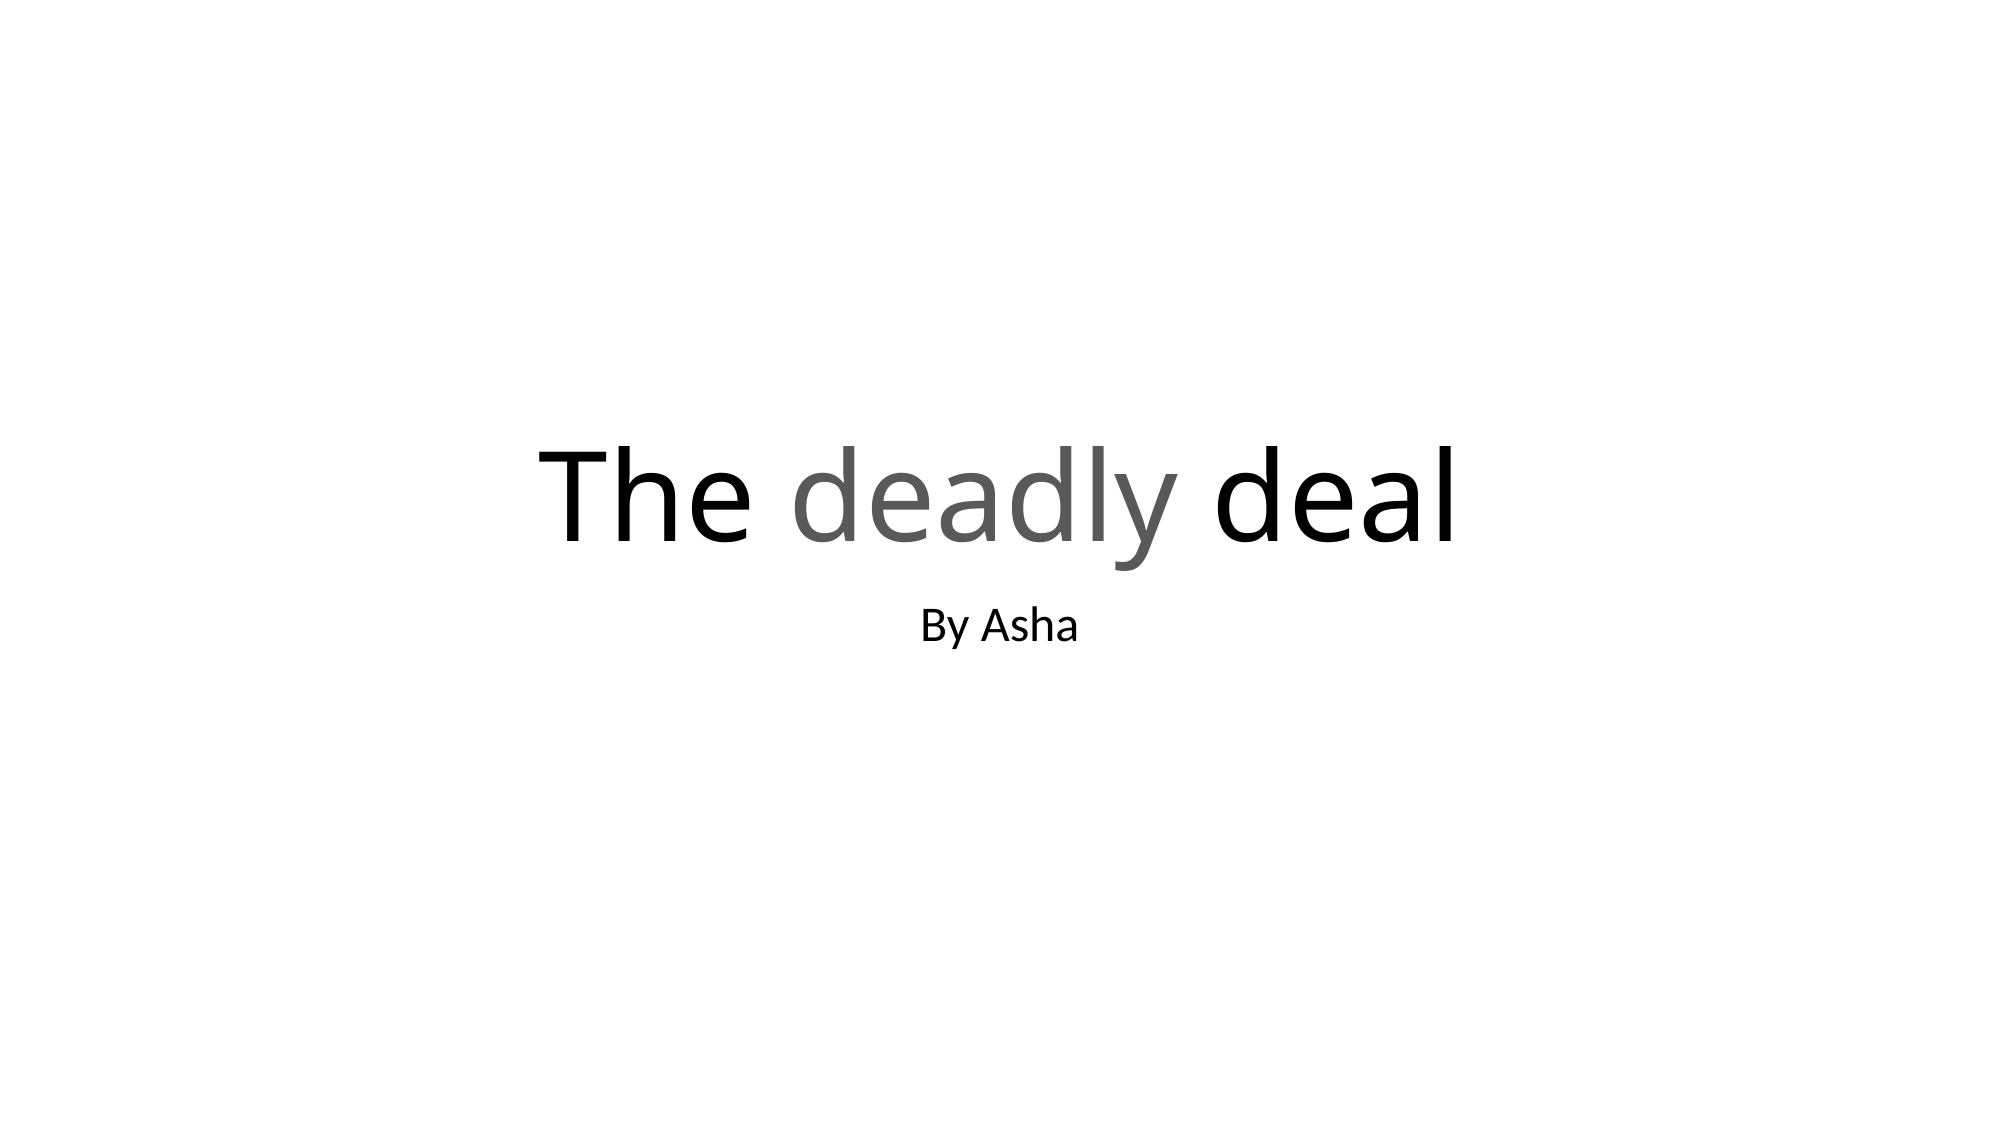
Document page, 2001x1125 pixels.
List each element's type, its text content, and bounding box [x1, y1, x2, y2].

title The deadly deal [249, 184, 1750, 576]
subtitle By Asha [249, 590, 1750, 863]
